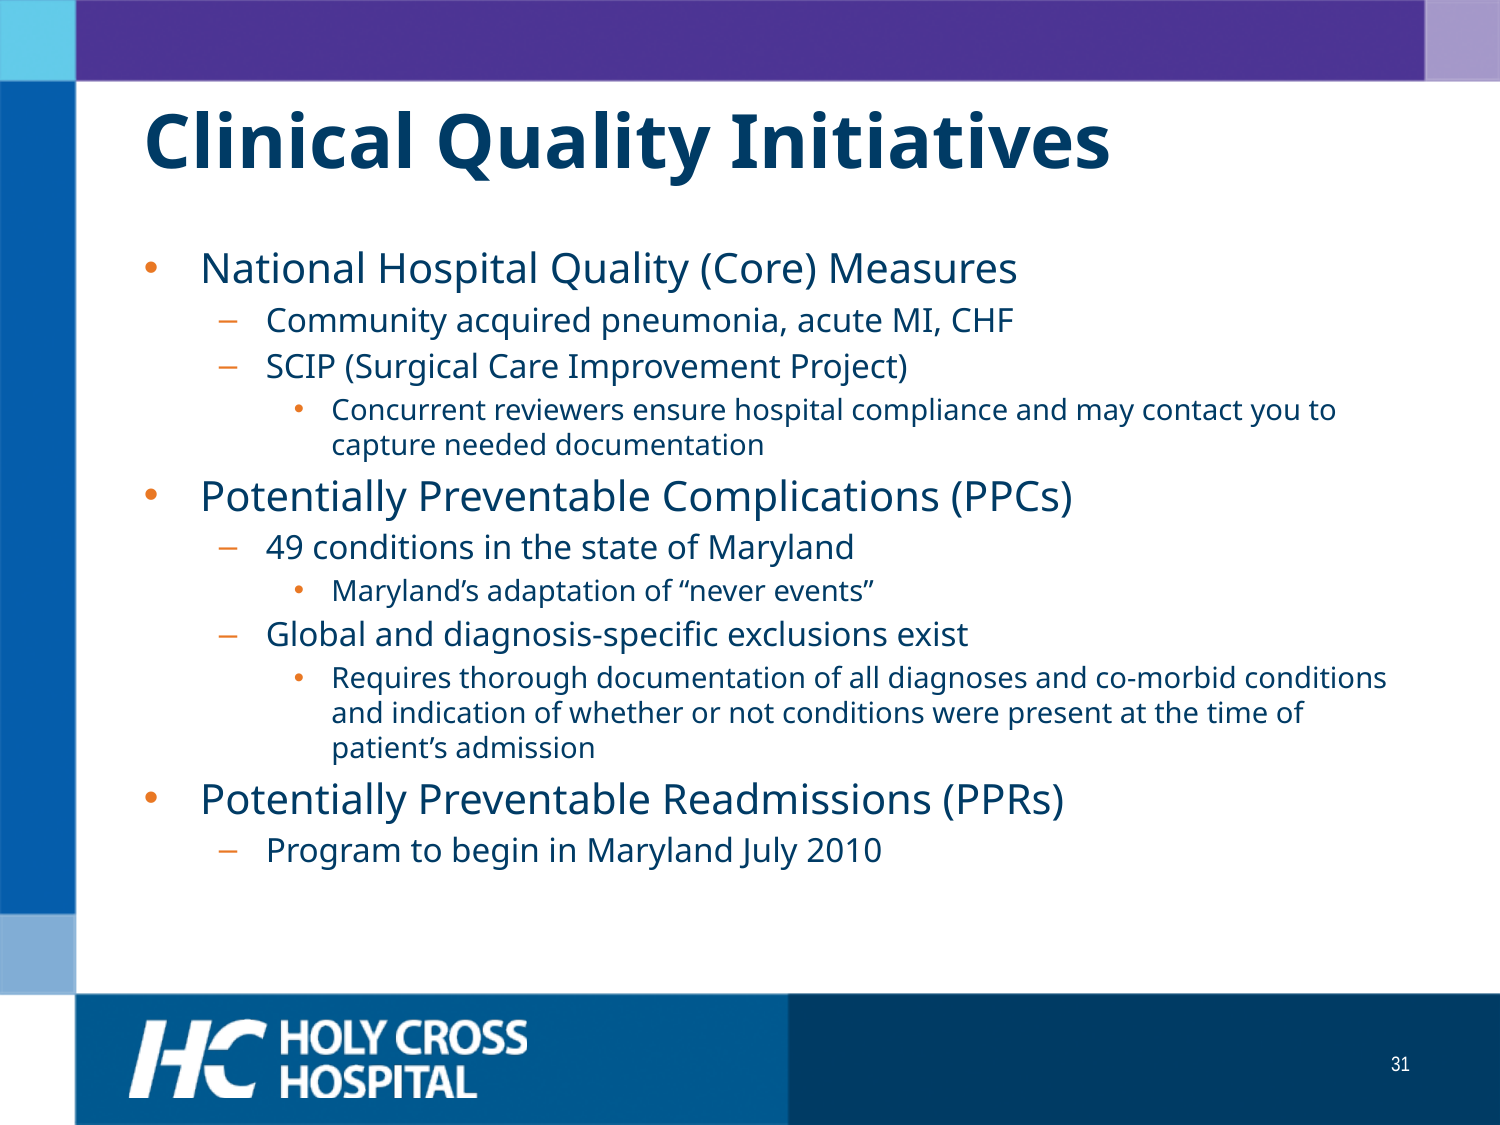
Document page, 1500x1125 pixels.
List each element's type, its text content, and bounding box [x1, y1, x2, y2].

list National Hospital Quality (Core) Measures Community acquired pneumonia, acute MI, CHF SCIP (Surgical Care Improvement Project) Concurrent reviewers ensure hospital compliance and may contact you to capture needed documentation Potentially Preventable Complications (PPCs) 49 conditions in the state of Maryland Maryland’s adaptation of “never events” Global and diagnosis-specific exclusions exist Requires thorough documentation of all diagnoses and co-morbid conditions and indication of whether or not conditions were present at the time of patient’s admission Potentially Preventable Readmissions (PPRs) Program to begin in Maryland July 2010 [128, 234, 1425, 949]
slide_number 31 [1074, 1042, 1425, 1103]
picture [0, 0, 1500, 1125]
title Clinical Quality Initiatives [128, 86, 1425, 205]
